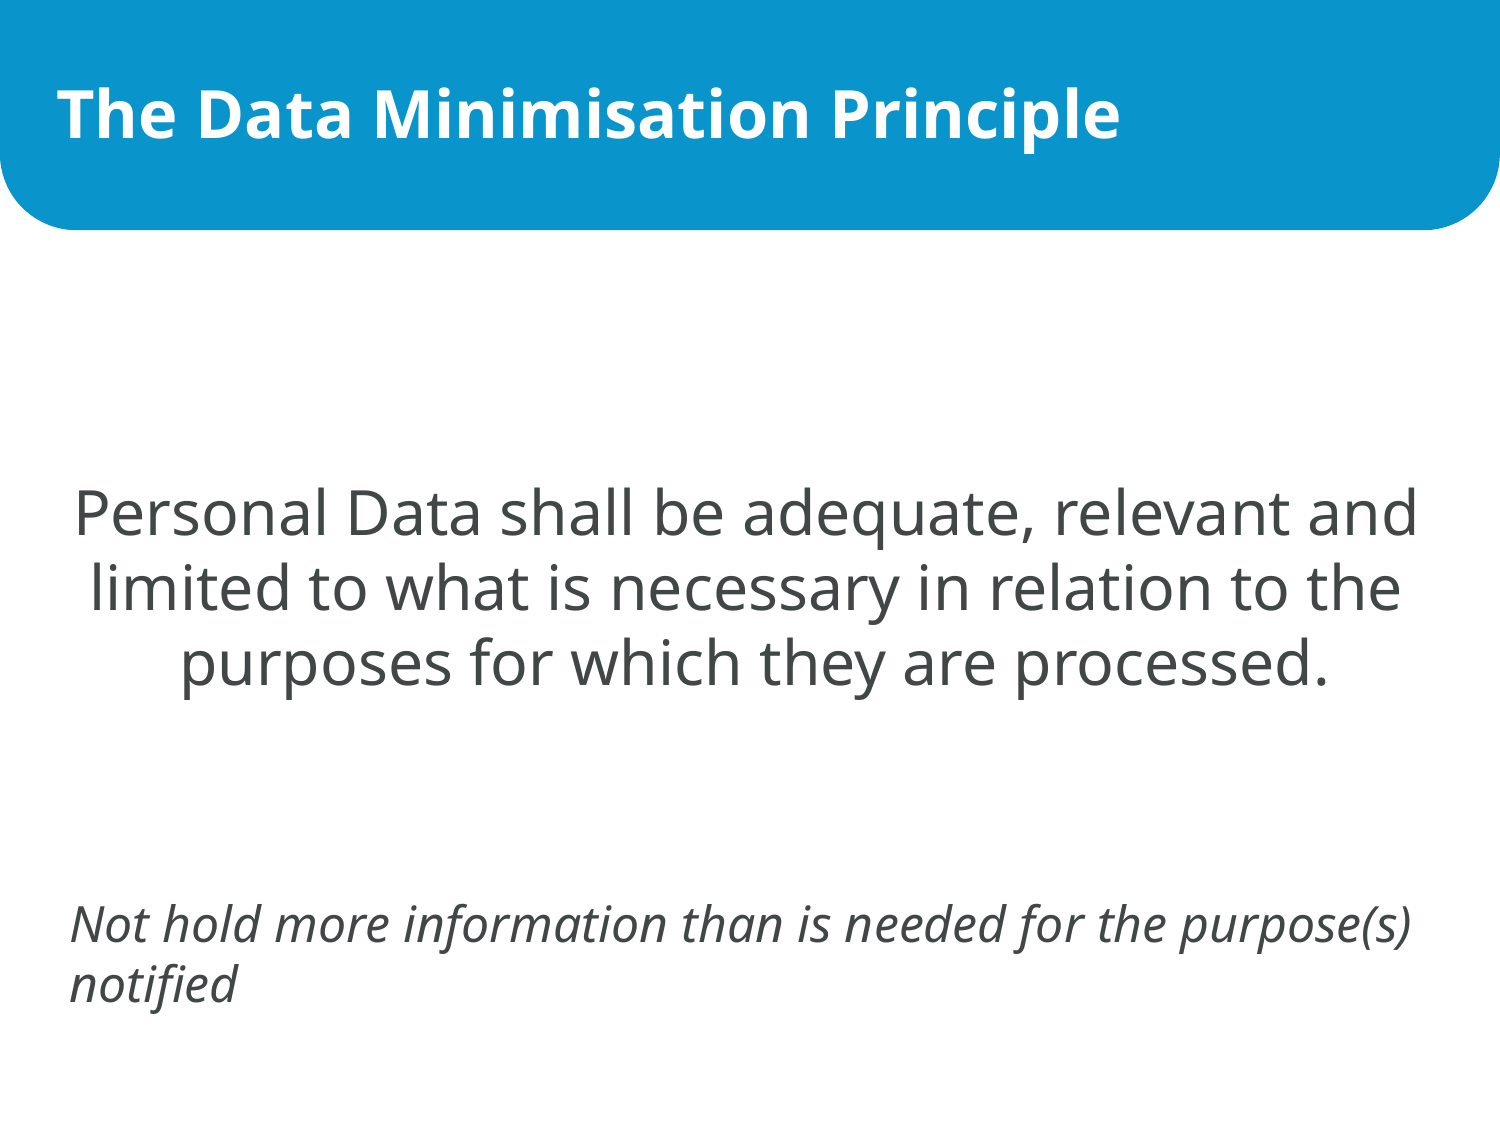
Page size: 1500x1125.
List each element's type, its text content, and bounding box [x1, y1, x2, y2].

title The Data Minimisation Principle [41, 19, 1457, 204]
list Personal Data shall be adequate, relevant and limited to what is necessary in relation to the purposes for which they are processed. Not hold more information than is needed for the purpose(s) notified [54, 275, 1457, 1085]
